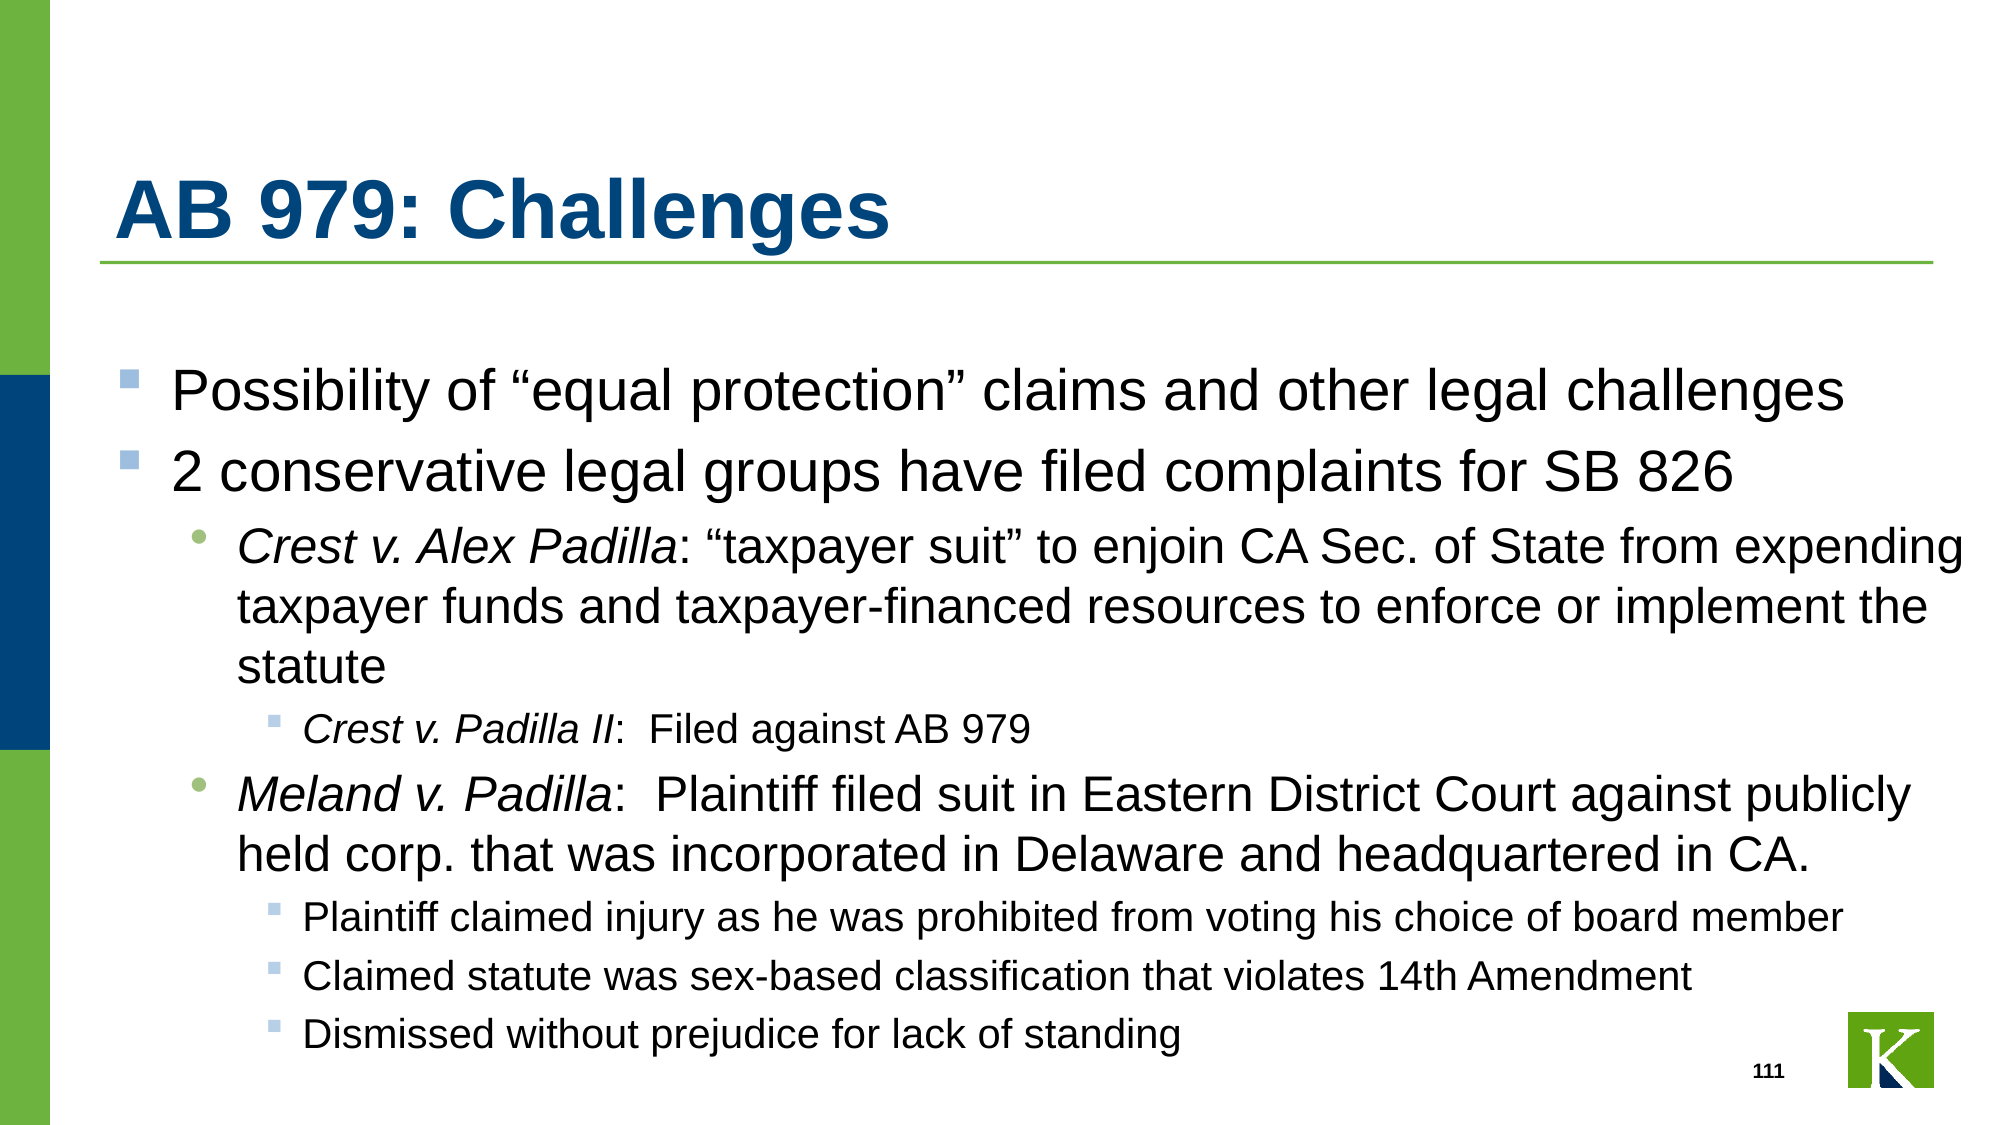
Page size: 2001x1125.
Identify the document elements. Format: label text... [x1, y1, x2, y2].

picture [1848, 1012, 1934, 1088]
title AB 979: Challenges [99, 75, 1934, 263]
slide_number 111 [1400, 1050, 1800, 1125]
list Possibility of “equal protection” claims and other legal challenges 2 conservative legal groups have filed complaints for SB 826 Crest v. Alex Padilla: “taxpayer suit” to enjoin CA Sec. of State from expending taxpayer funds and taxpayer-financed resources to enforce or implement the statute Crest v. Padilla II: Filed against AB 979 Meland v. Padilla: Plaintiff filed suit in Eastern District Court against publicly held corp. that was incorporated in Delaware and headquartered in CA. Plaintiff claimed injury as he was prohibited from voting his choice of board member Claimed statute was sex-based classification that violates 14th Amendment Dismissed without prejudice for lack of standing [99, 344, 2000, 1000]
